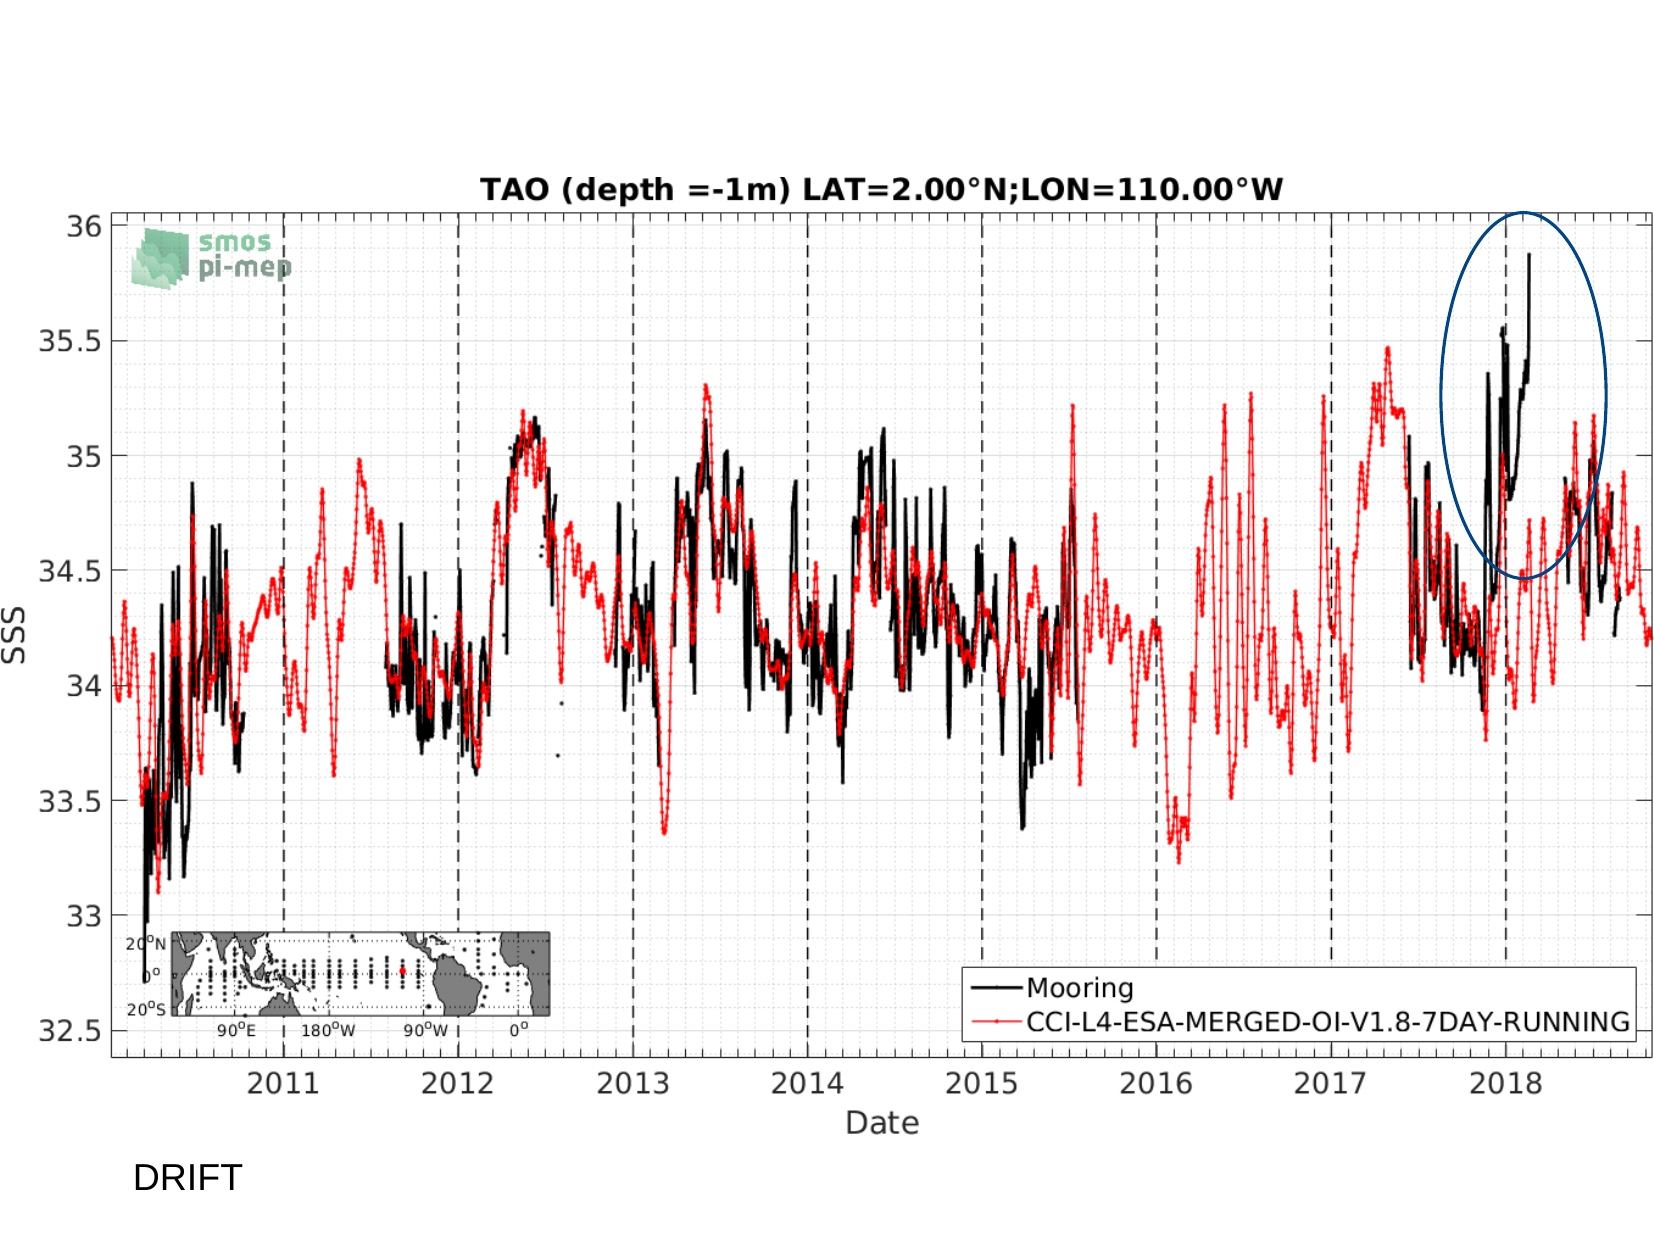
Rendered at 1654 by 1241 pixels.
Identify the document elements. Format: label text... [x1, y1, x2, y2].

picture [0, 176, 1654, 1135]
text_box DRIFT [118, 1145, 307, 1203]
